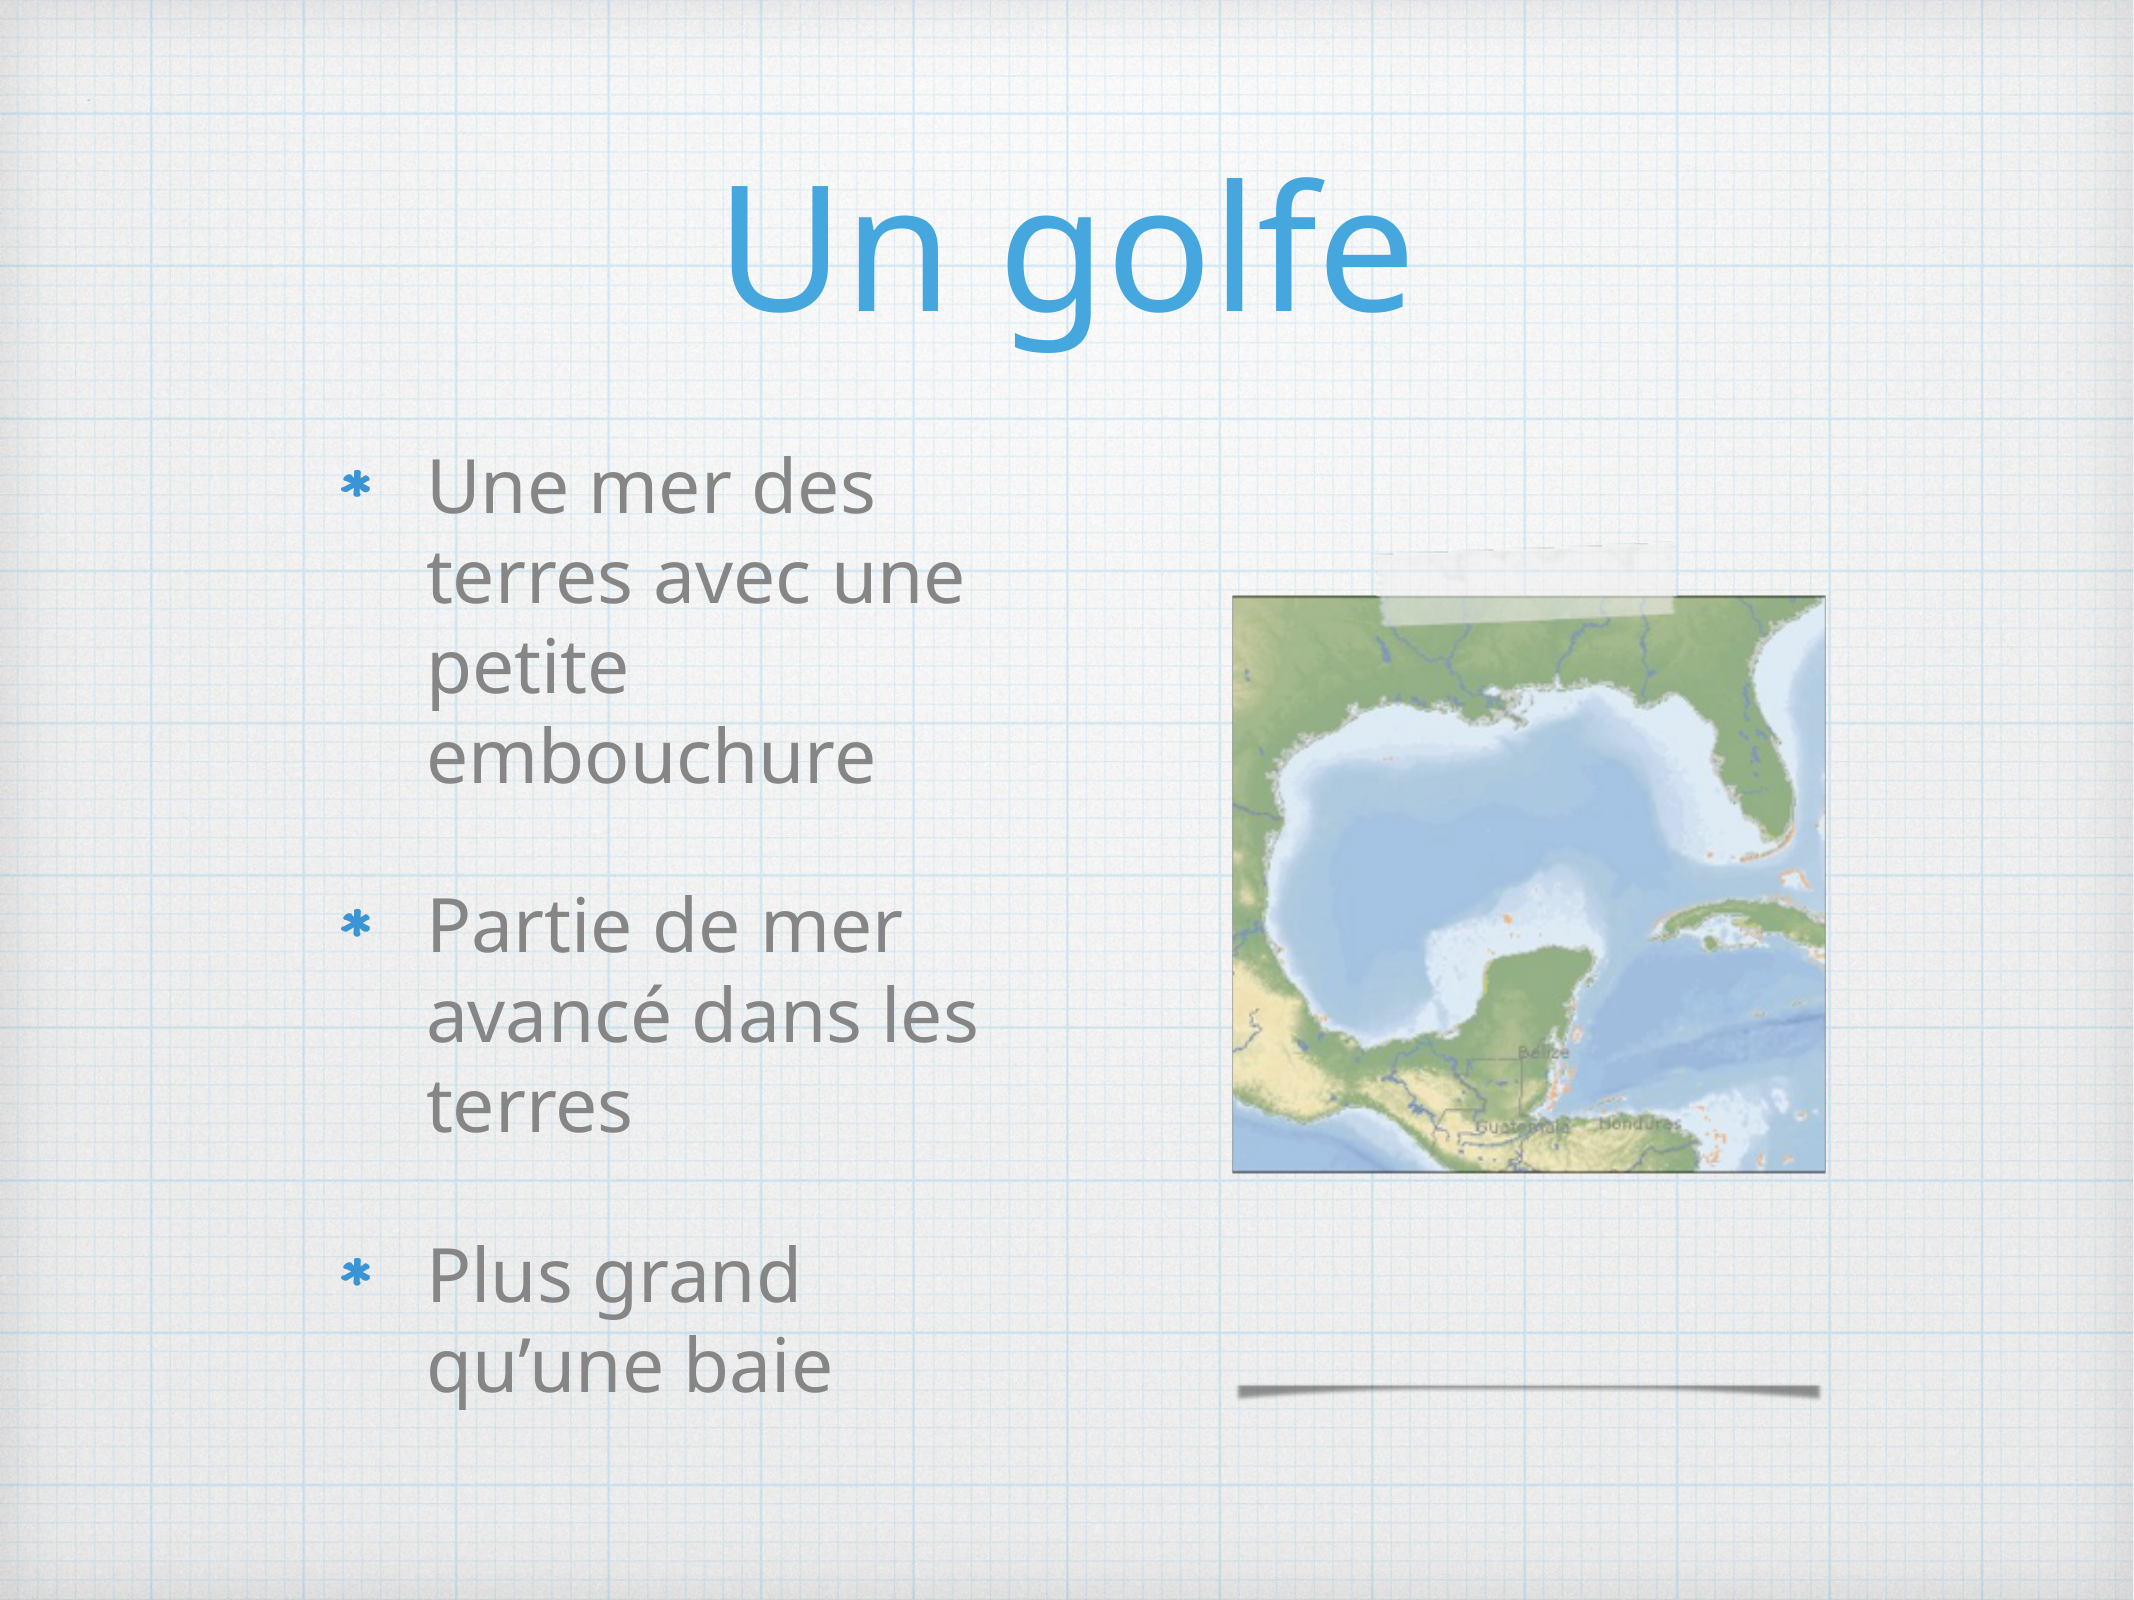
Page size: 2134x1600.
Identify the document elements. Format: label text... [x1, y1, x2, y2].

title Un golfe [207, 41, 1926, 443]
picture [0, 0, 2134, 1600]
list Une mer des terres avec une petite embouchure Partie de mer avancé dans les terres Plus grand qu’une baie [207, 453, 1037, 1393]
